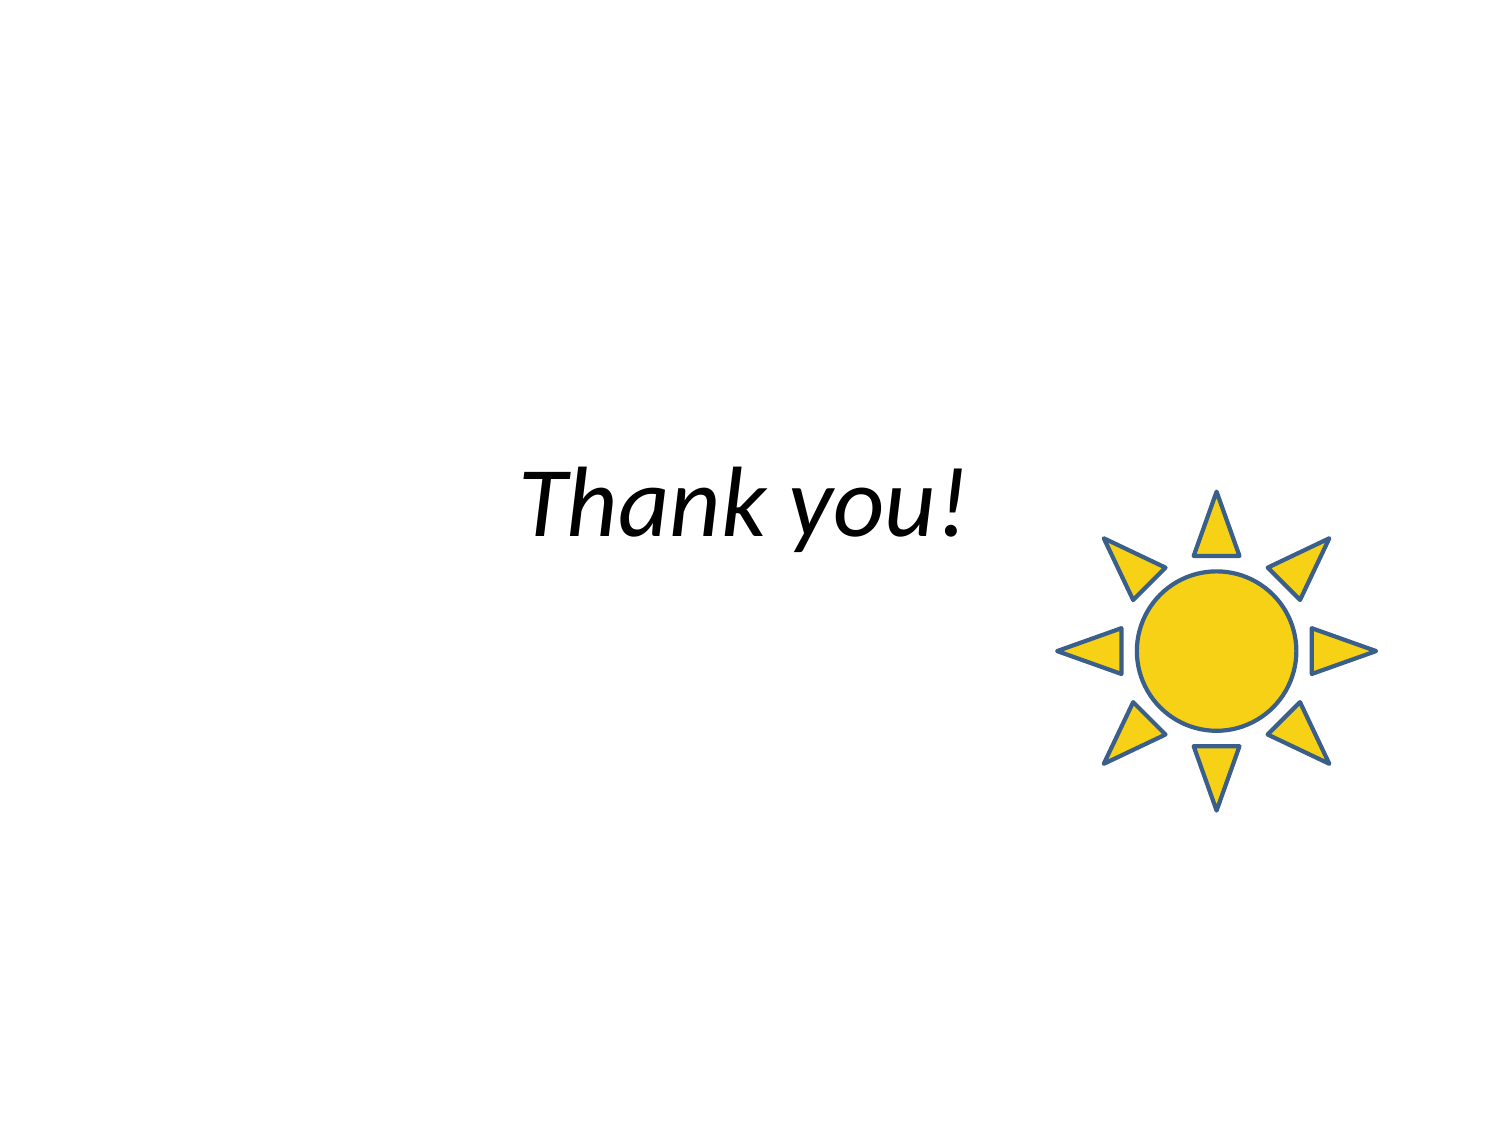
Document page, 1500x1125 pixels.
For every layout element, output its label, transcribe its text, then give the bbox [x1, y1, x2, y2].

text_box [1134, 569, 1299, 733]
text_box [1101, 536, 1168, 603]
list Thank you! [53, 149, 1404, 892]
text_box [1265, 700, 1332, 766]
text_box [1309, 626, 1379, 676]
text_box [1265, 536, 1332, 603]
text_box [1055, 626, 1124, 676]
text_box [1191, 744, 1242, 813]
text_box [1191, 489, 1242, 559]
text_box [1101, 700, 1168, 766]
